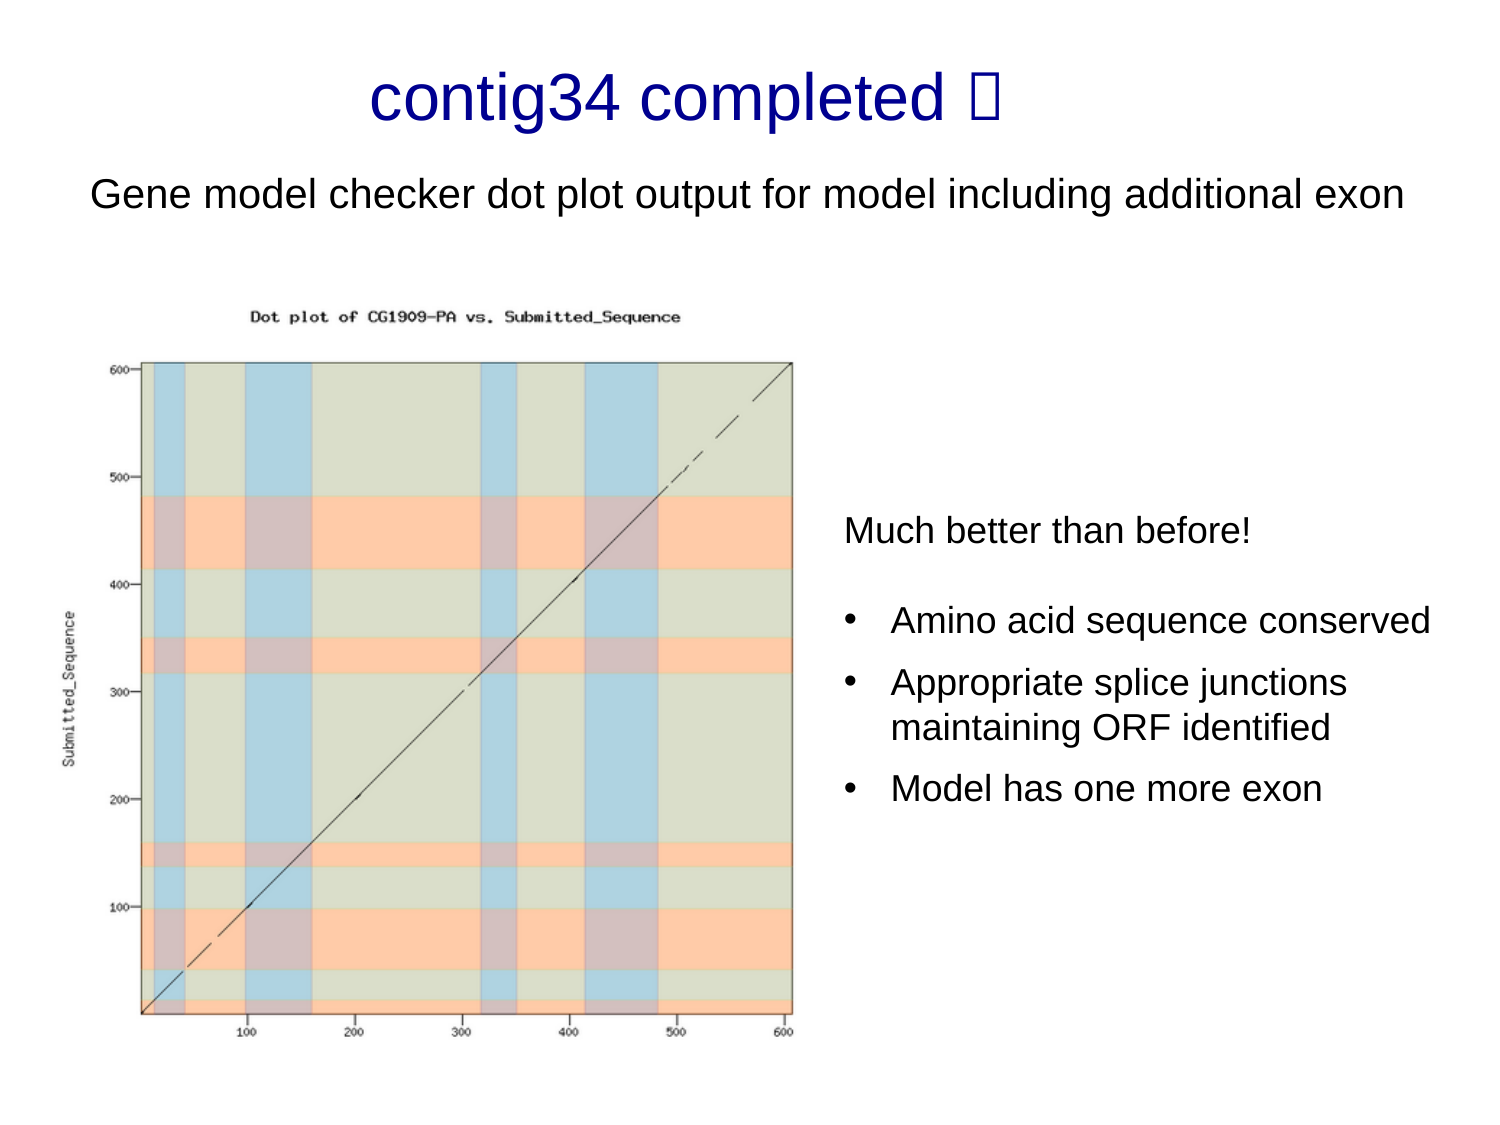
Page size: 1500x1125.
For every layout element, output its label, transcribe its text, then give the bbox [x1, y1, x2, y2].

picture [20, 264, 857, 1056]
text_box Much better than before! Amino acid sequence conserved Appropriate splice junctions maintaining ORF identified Model has one more exon [862, 498, 1471, 879]
text_box Gene model checker dot plot output for model including additional exon [75, 159, 1471, 225]
title contig34 completed  [75, 45, 1300, 143]
